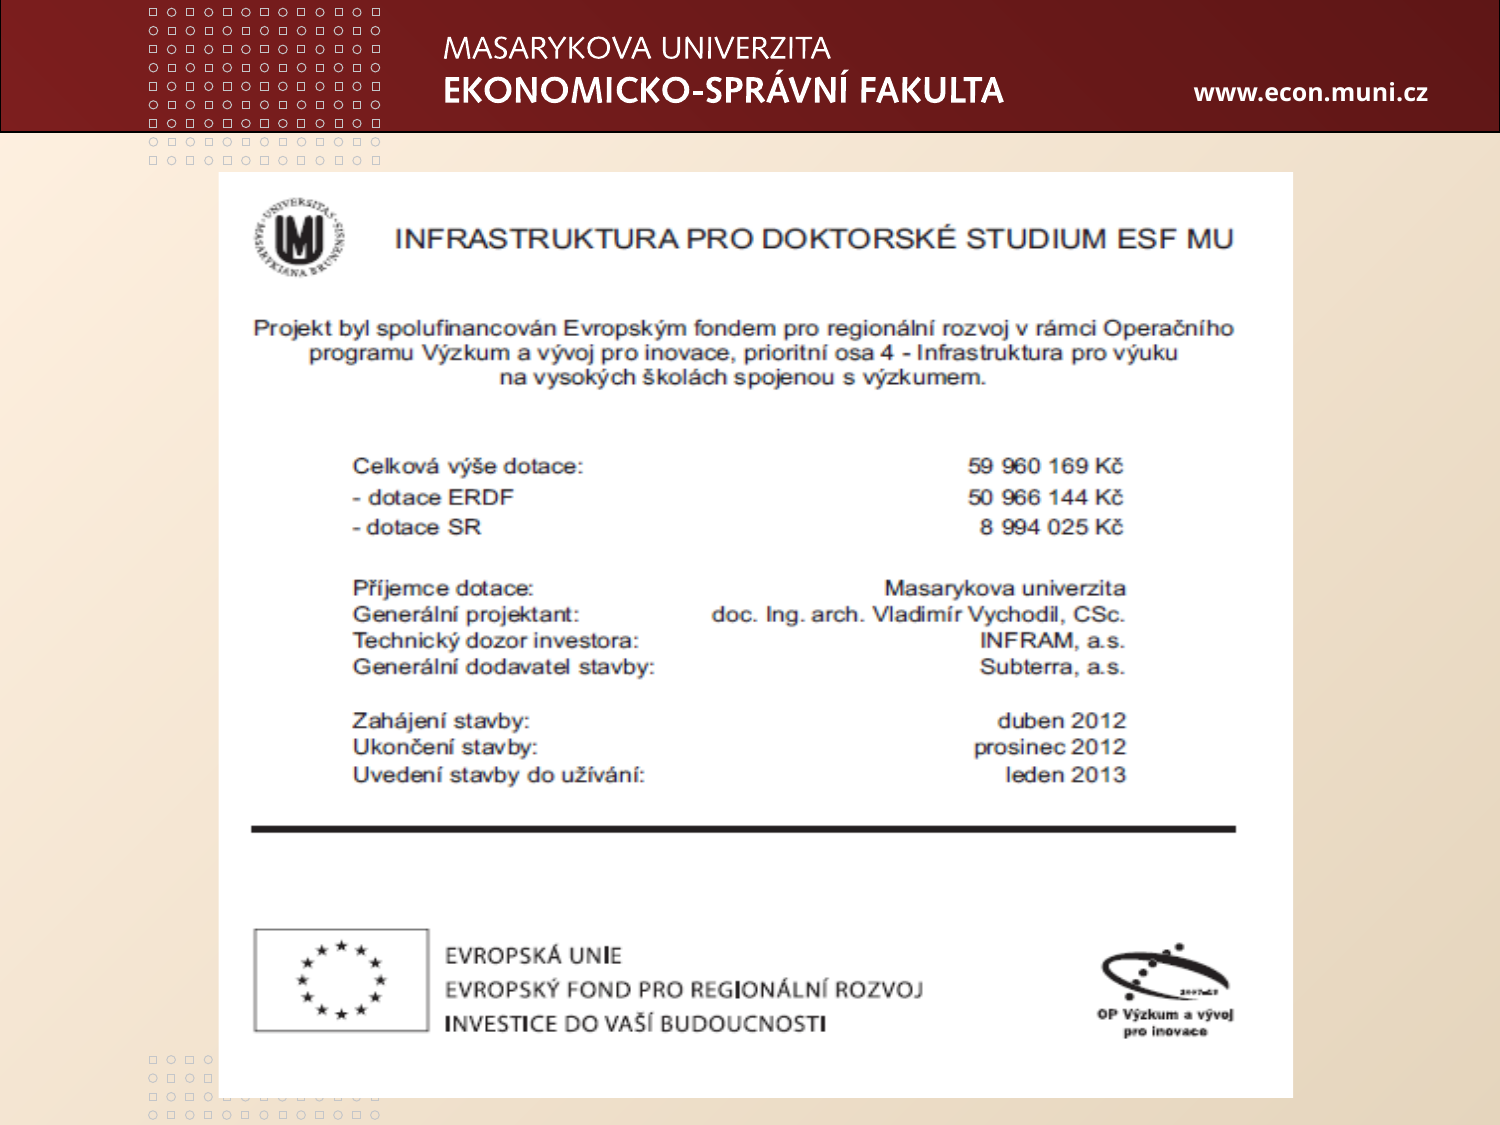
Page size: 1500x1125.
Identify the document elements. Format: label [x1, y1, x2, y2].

list [218, 172, 1294, 1098]
